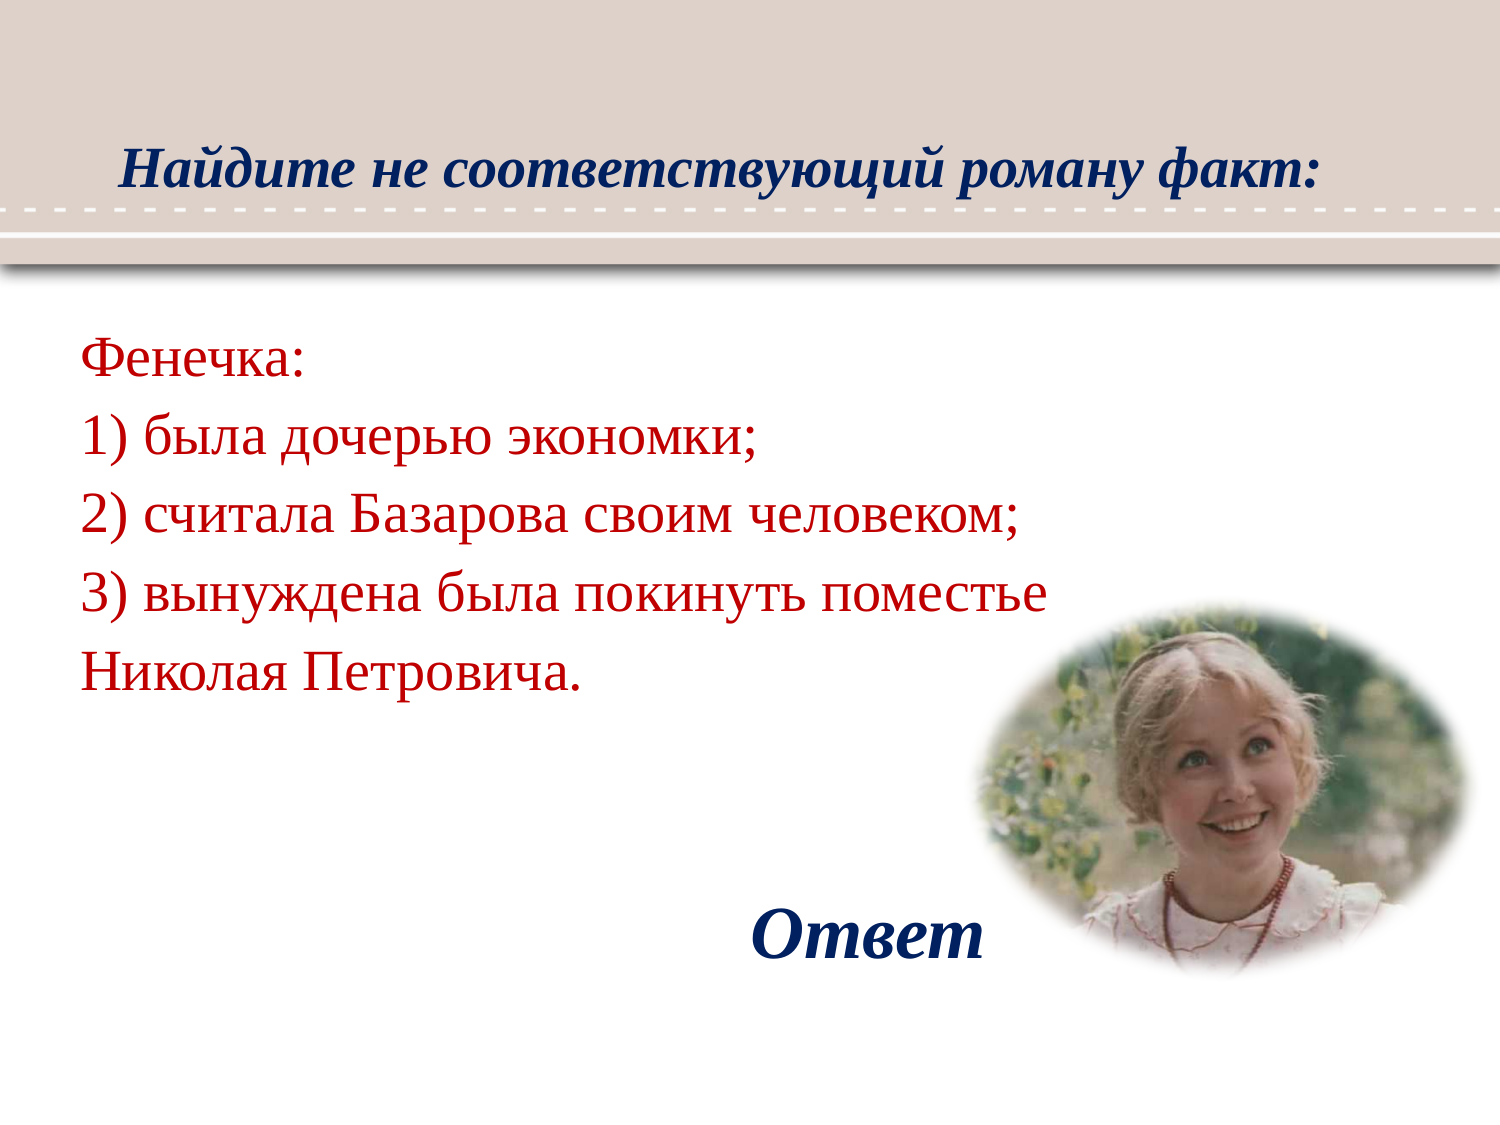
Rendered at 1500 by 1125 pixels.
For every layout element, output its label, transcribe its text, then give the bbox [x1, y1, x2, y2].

list Фенечка: 1) была дочерью экономки; 2) считала Базарова своим человеком; 3) вынуждена была покинуть поместье Николая Петровича. [65, 318, 1359, 1032]
picture [0, 0, 1500, 1125]
title Найдите не соответствующий роману факт: [103, 59, 1397, 278]
